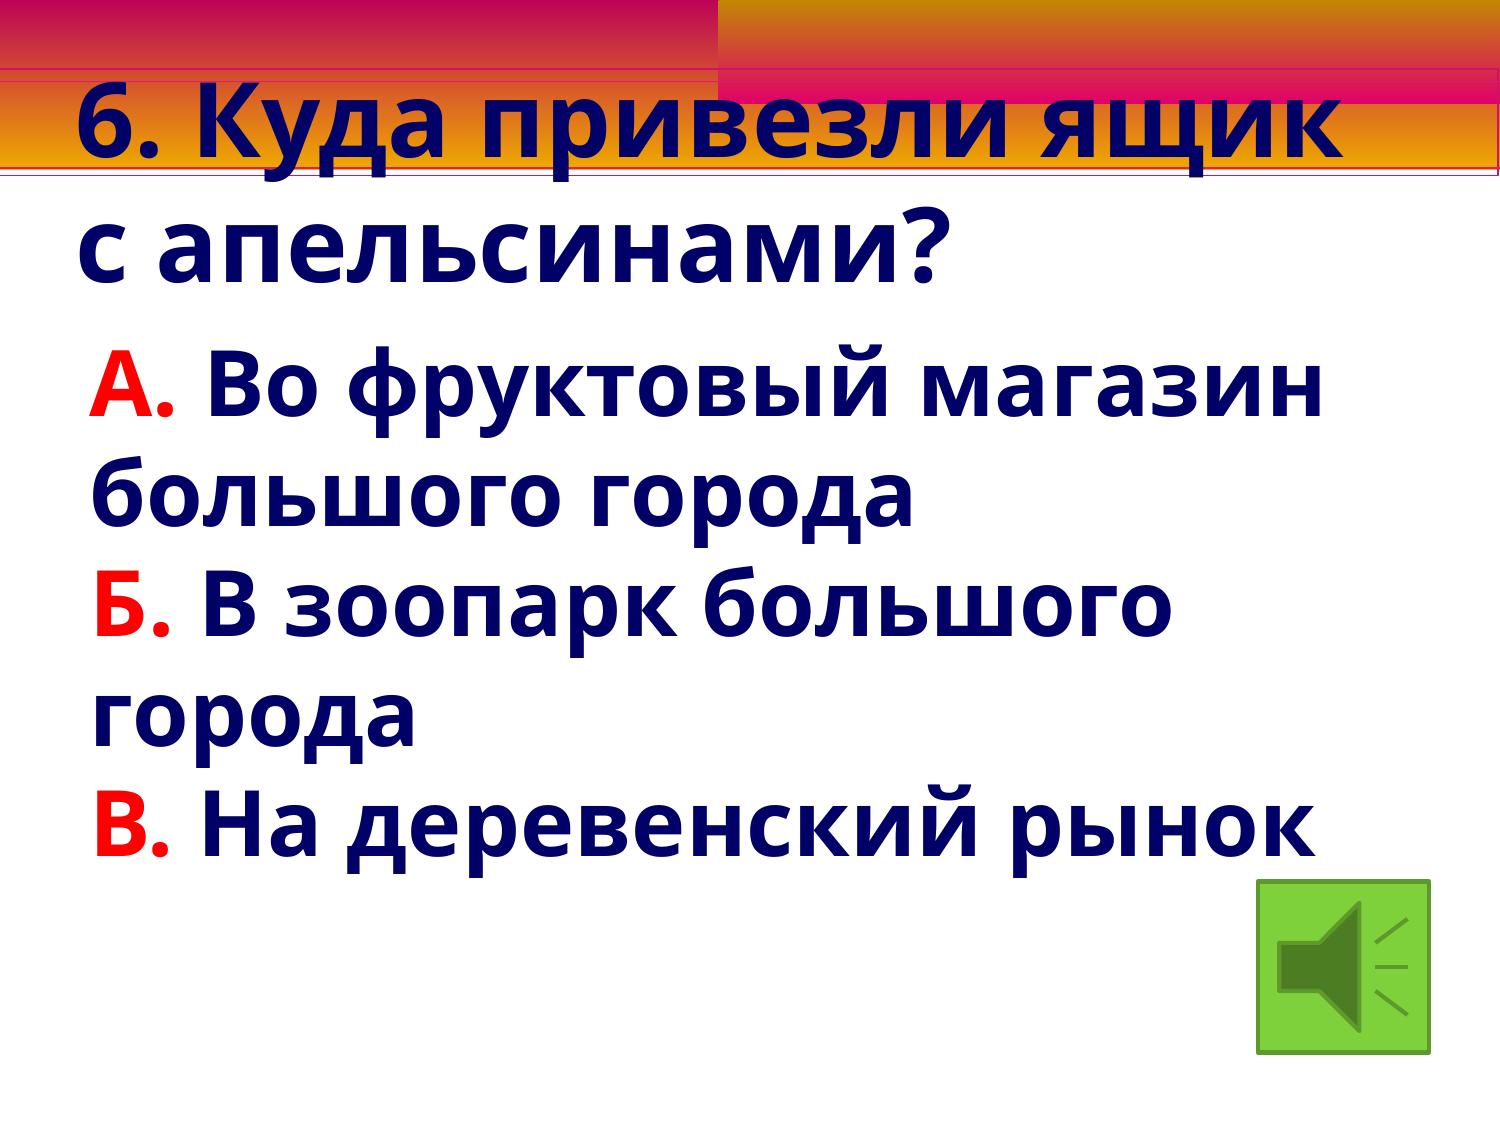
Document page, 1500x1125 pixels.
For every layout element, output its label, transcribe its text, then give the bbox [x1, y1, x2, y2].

text_box [1257, 881, 1429, 1053]
text_box А. Во фруктовый магазин большого города Б. В зоопарк большого города В. На деревенский рынок [75, 317, 1425, 1038]
text_box 6. Куда привезли ящик с апельсинами? [75, 115, 1425, 303]
